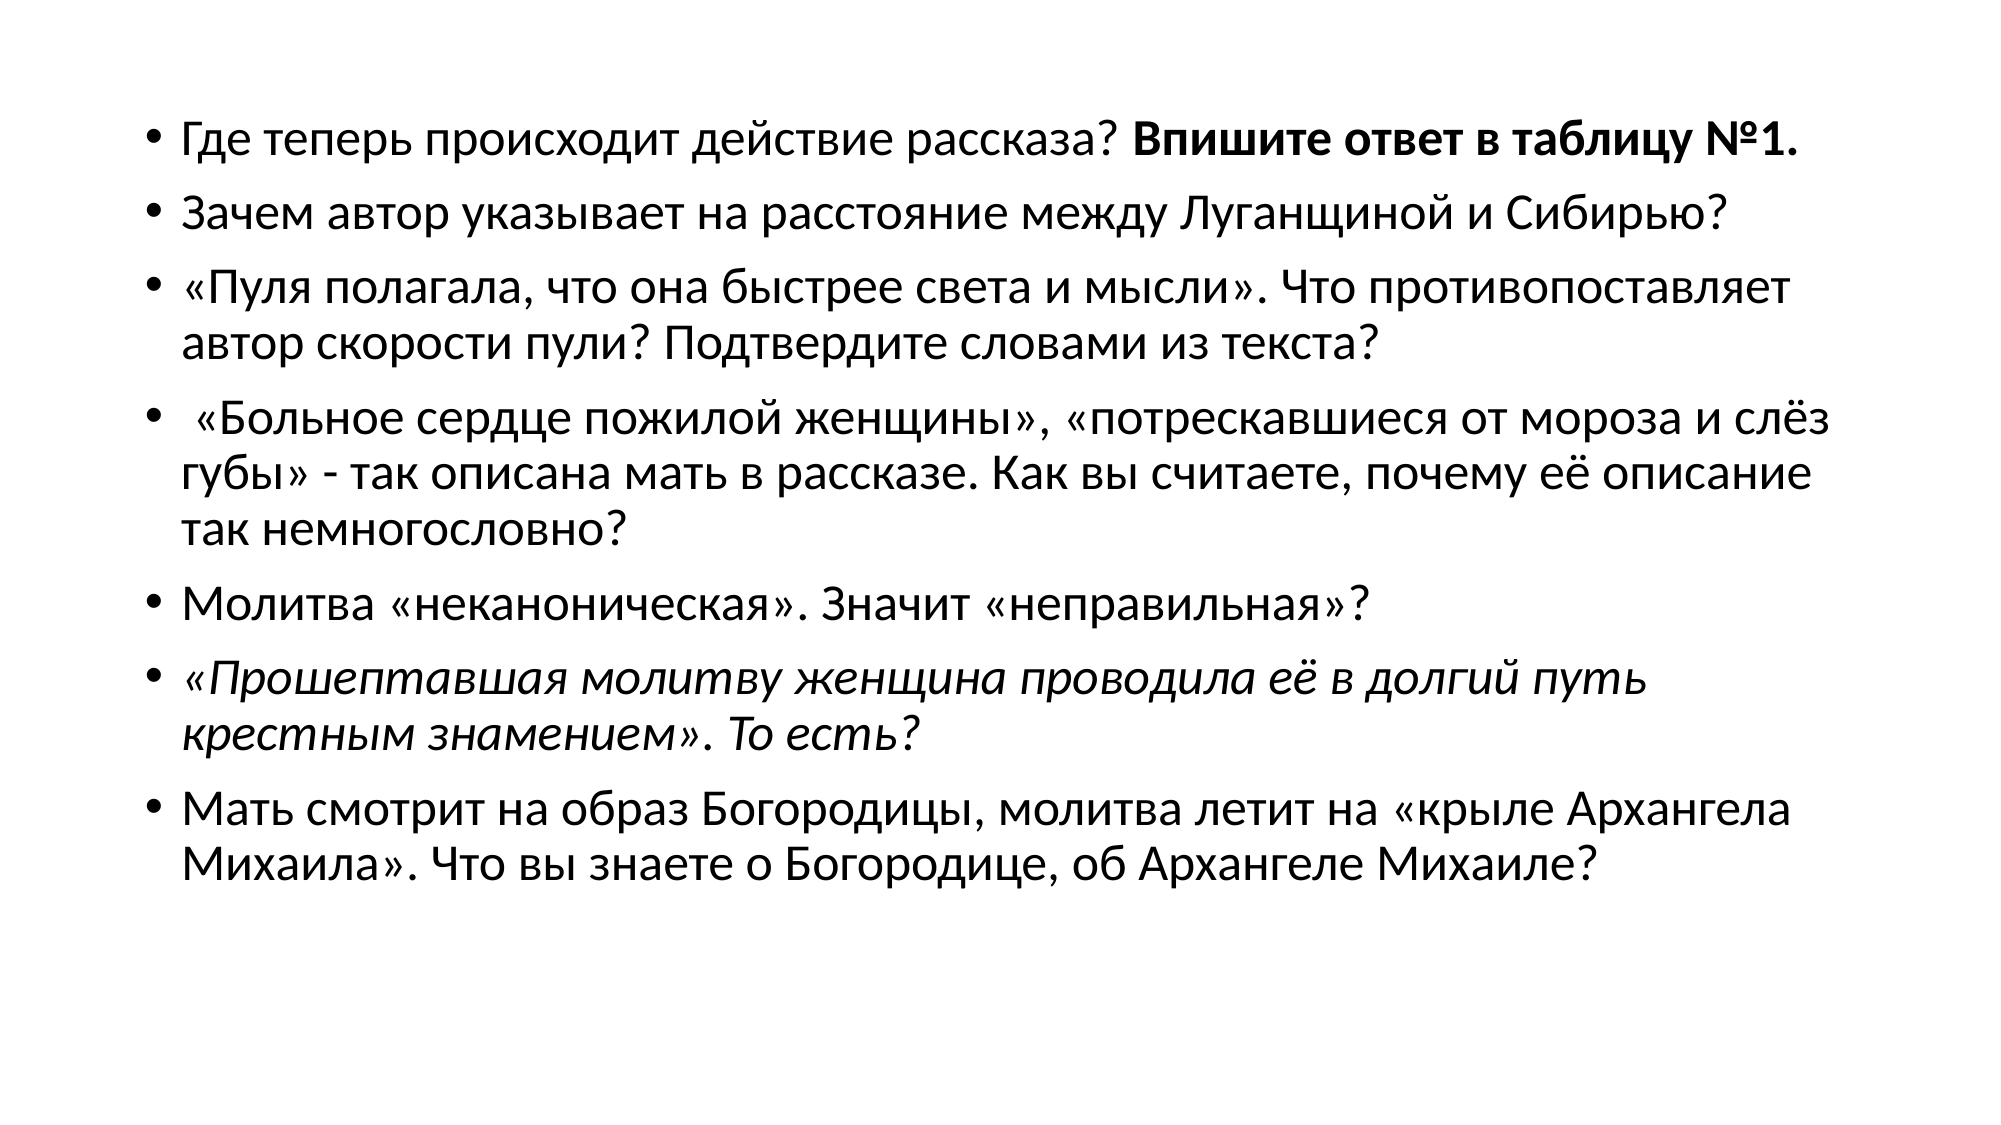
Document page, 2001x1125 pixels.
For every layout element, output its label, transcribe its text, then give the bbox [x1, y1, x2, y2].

list Где теперь происходит действие рассказа? Впишите ответ в таблицу №1. Зачем автор указывает на расстояние между Луганщиной и Сибирью? «Пуля полагала, что она быстрее света и мысли». Что противопоставляет автор скорости пули? Подтвердите словами из текста? «Больное сердце пожилой женщины», «потрескавшиеся от мороза и слёз губы» - так описана мать в рассказе. Как вы считаете, почему её описание так немногословно? Молитва «неканоническая». Значит «неправильная»? «Прошептавшая молитву женщина проводила её в долгий путь крестным знамением». То есть? Мать смотрит на образ Богородицы, молитва летит на «крыле Архангела Михаила». Что вы знаете о Богородице, об Архангеле Михаиле? [129, 102, 1863, 1014]
